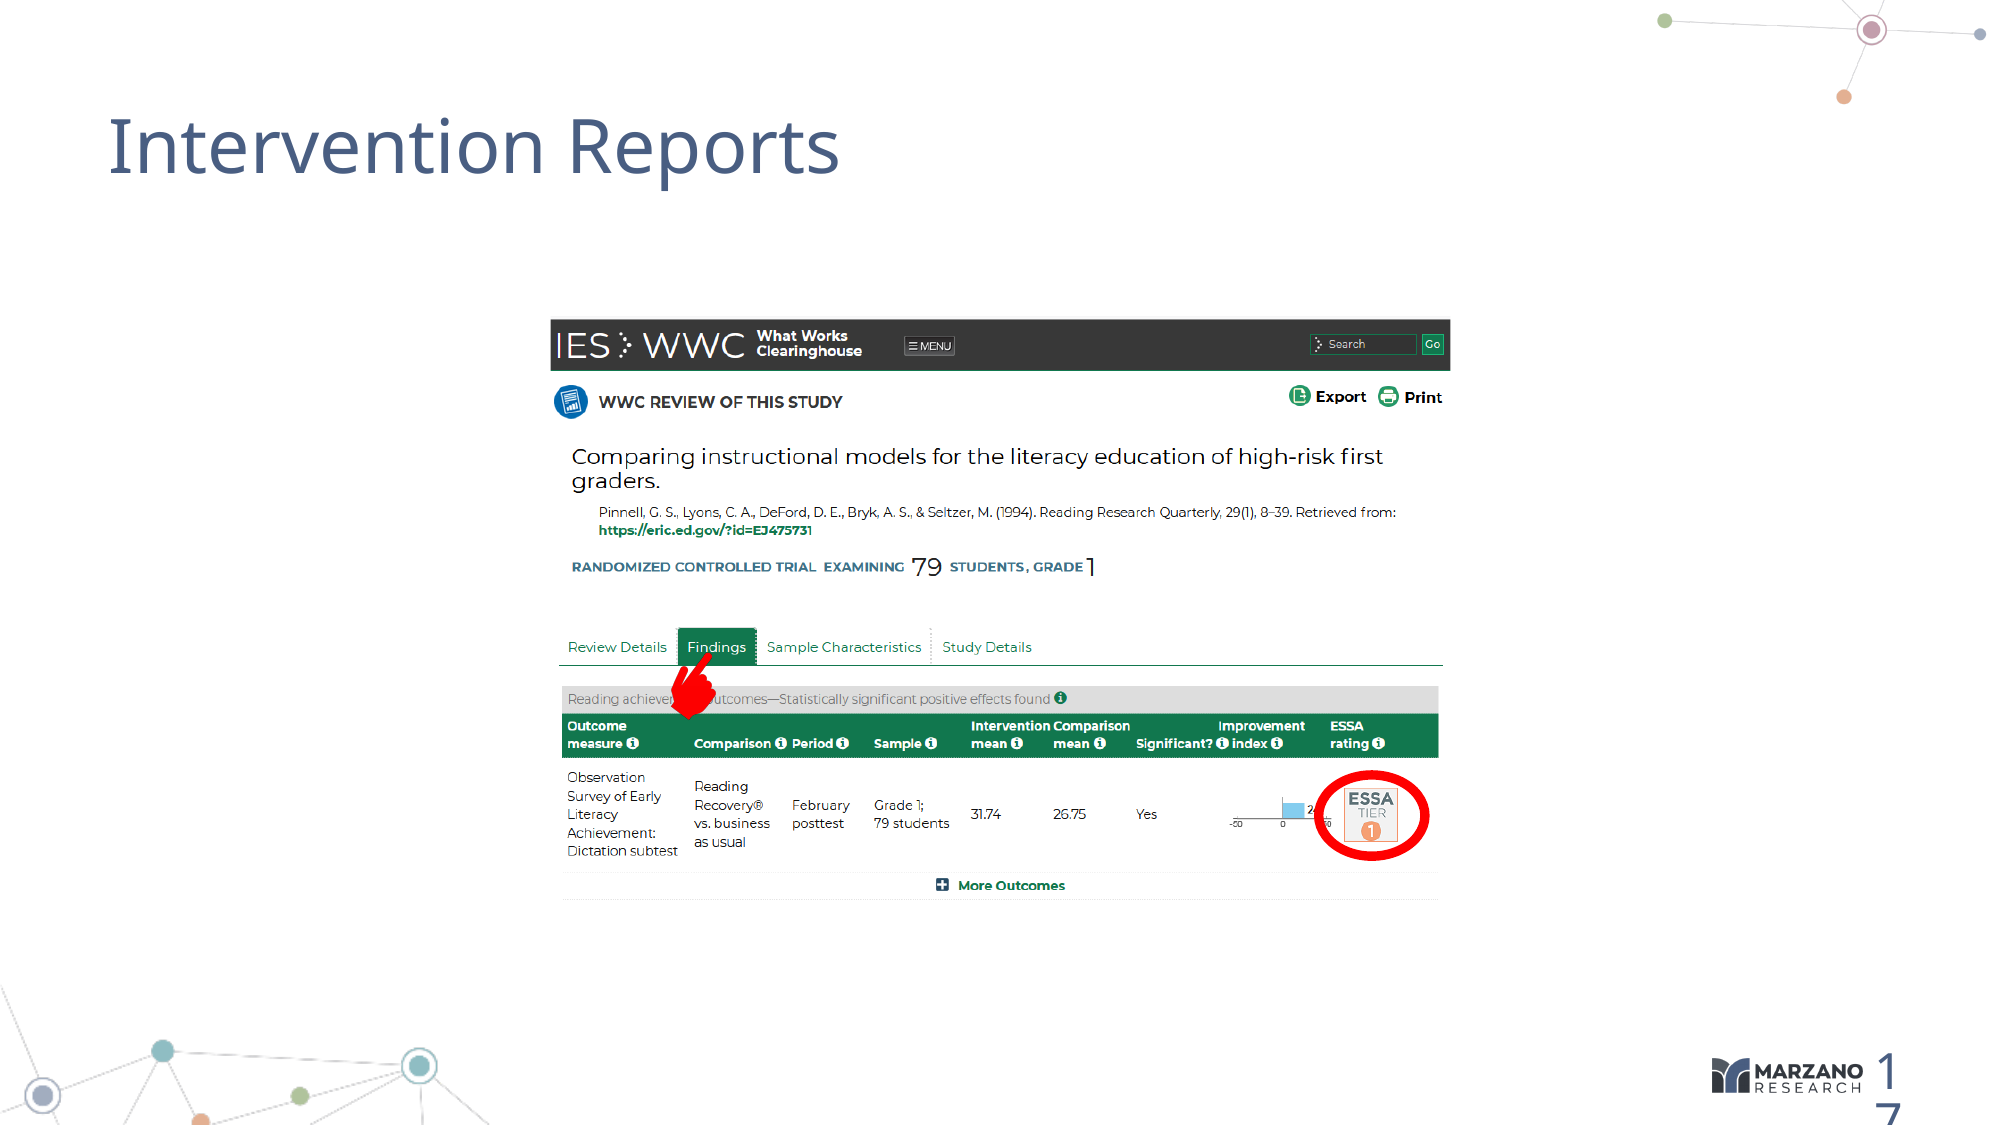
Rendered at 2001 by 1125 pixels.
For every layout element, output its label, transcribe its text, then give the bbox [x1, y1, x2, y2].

picture [550, 316, 1451, 947]
picture [1712, 1058, 1859, 1093]
text_box Intervention Reports [93, 93, 1907, 194]
text_box 17 [1859, 1032, 1938, 1093]
